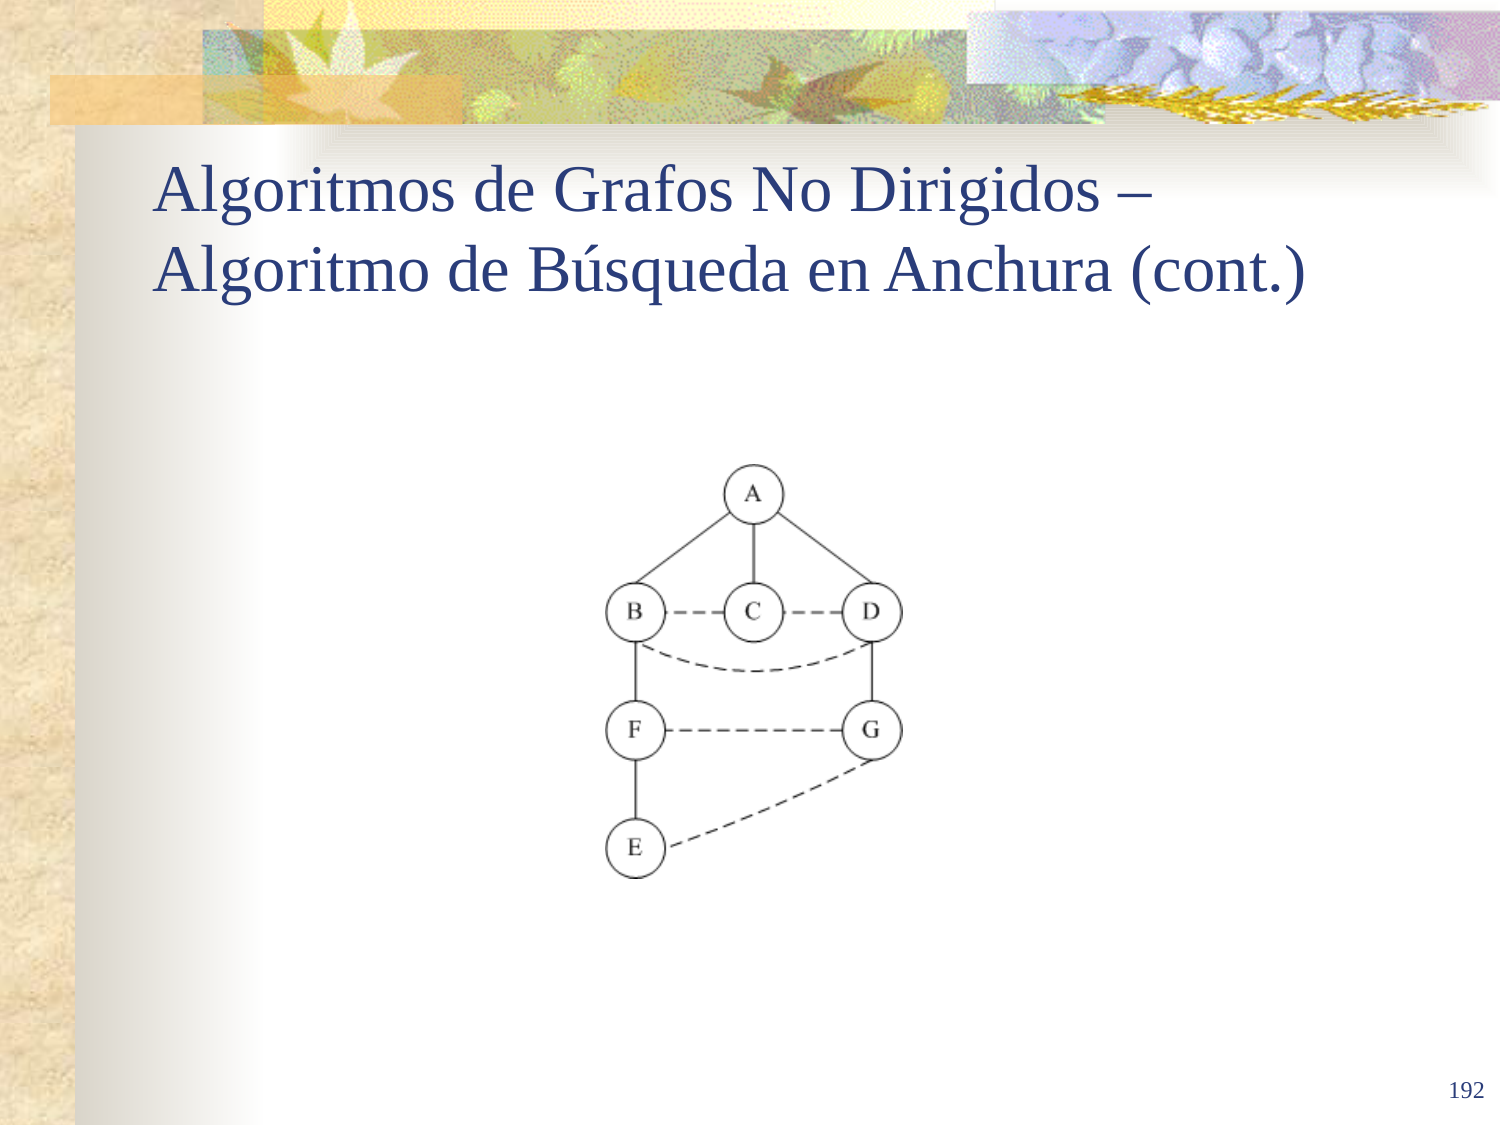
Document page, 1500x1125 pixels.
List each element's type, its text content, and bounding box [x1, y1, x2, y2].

picture [605, 464, 903, 880]
slide_number 192 [1349, 1051, 1500, 1125]
picture [0, 0, 1500, 1125]
title Algoritmos de Grafos No Dirigidos – Algoritmo de Búsqueda en Anchura (cont.) [137, 87, 1500, 313]
